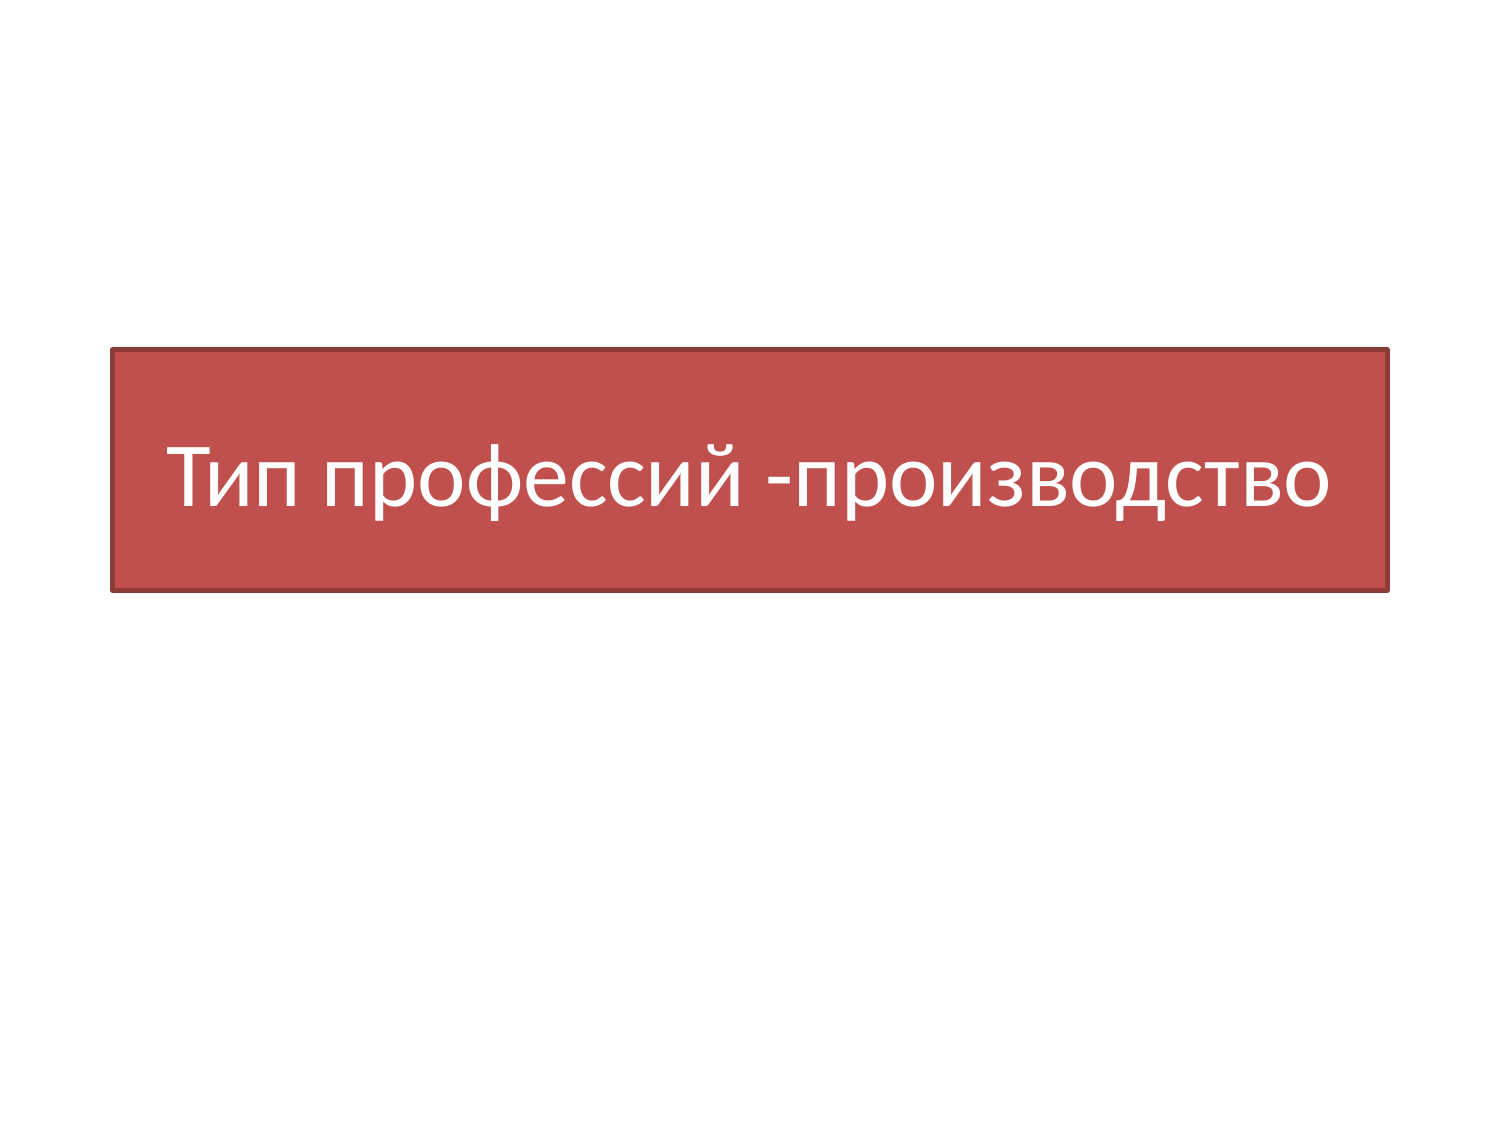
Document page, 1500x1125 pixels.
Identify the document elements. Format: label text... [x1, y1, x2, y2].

title Тип профессий -производство [110, 347, 1390, 593]
